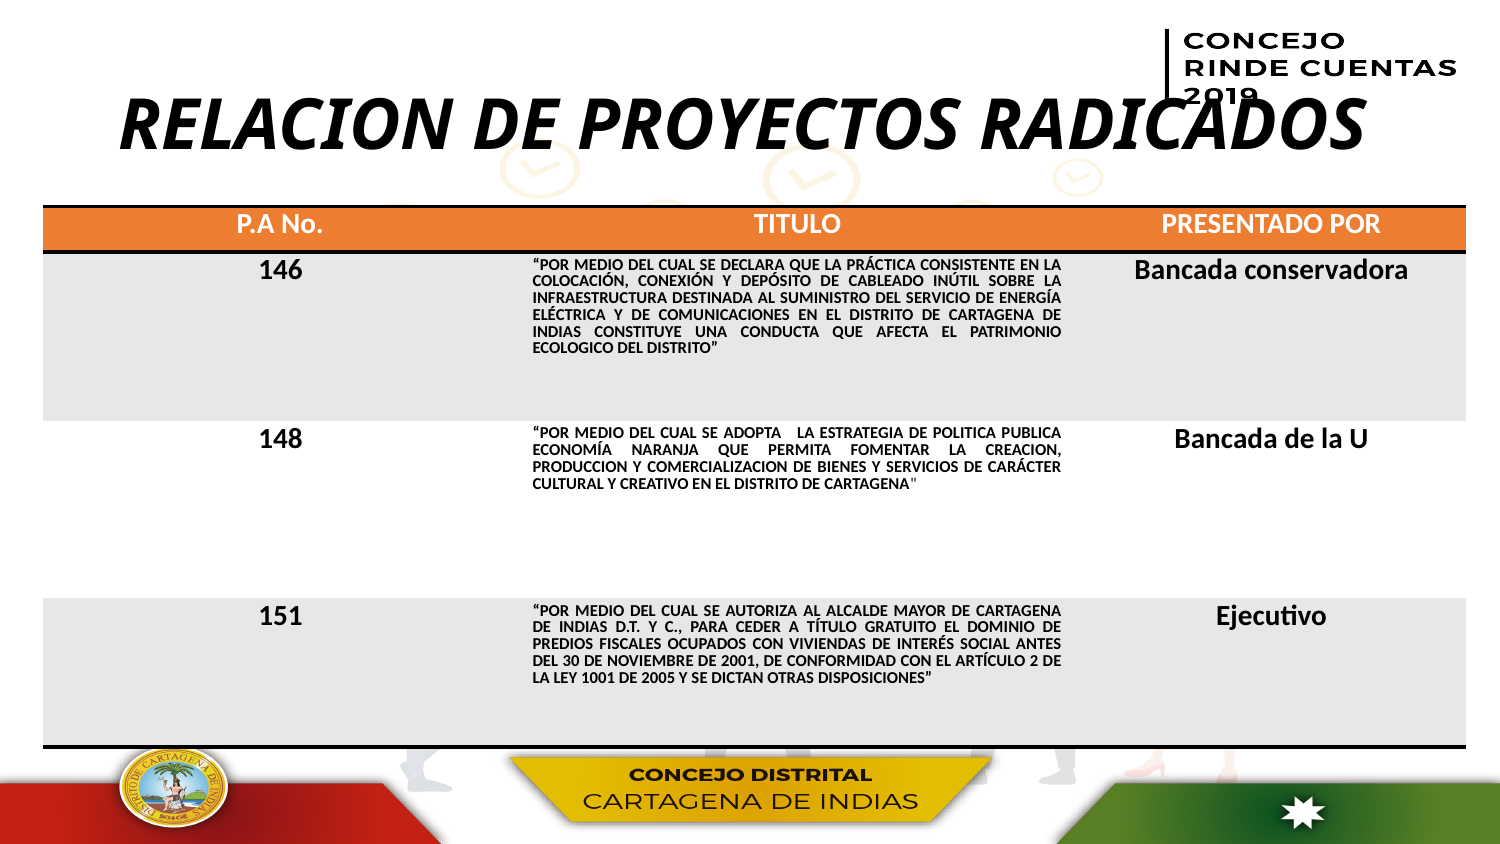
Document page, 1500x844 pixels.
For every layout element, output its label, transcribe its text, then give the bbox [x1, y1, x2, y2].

table_cell 146 [43, 254, 517, 421]
table_cell Ejecutivo [1077, 598, 1466, 745]
table_cell Bancada de la U [1077, 421, 1466, 598]
table_cell “POR MEDIO DEL CUAL SE ADOPTA LA ESTRATEGIA DE POLITICA PUBLICA ECONOMÍA NARANJA QUE PERMITA FOMENTAR LA CREACION, PRODUCCION Y COMERCIALIZACION DE BIENES Y SERVICIOS DE CARÁCTER CULTURAL Y CREATIVO EN EL DISTRITO DE CARTAGENA" [517, 421, 1077, 598]
table_header PRESENTADO POR [1077, 208, 1466, 250]
table_cell “POR MEDIO DEL CUAL SE DECLARA QUE LA PRÁCTICA CONSISTENTE EN LA COLOCACIÓN, CONEXIÓN Y DEPÓSITO DE CABLEADO INÚTIL SOBRE LA INFRAESTRUCTURA DESTINADA AL SUMINISTRO DEL SERVICIO DE ENERGÍA ELÉCTRICA Y DE COMUNICACIONES EN EL DISTRITO DE CARTAGENA DE INDIAS CONSTITUYE UNA CONDUCTA QUE AFECTA EL PATRIMONIO ECOLOGICO DEL DISTRITO” [517, 254, 1077, 421]
picture [0, 0, 1500, 844]
title RELACION DE PROYECTOS RADICADOS [103, 44, 1397, 205]
table_cell Bancada conservadora [1077, 254, 1466, 421]
table_header TITULO [517, 208, 1077, 250]
table_cell “POR MEDIO DEL CUAL SE AUTORIZA AL ALCALDE MAYOR DE CARTAGENA DE INDIAS D.T. Y C., PARA CEDER A TÍTULO GRATUITO EL DOMINIO DE PREDIOS FISCALES OCUPADOS CON VIVIENDAS DE INTERÉS SOCIAL ANTES DEL 30 DE NOVIEMBRE DE 2001, DE CONFORMIDAD CON EL ARTÍCULO 2 DE LA LEY 1001 DE 2005 Y SE DICTAN OTRAS DISPOSICIONES” [517, 598, 1077, 745]
table_cell 148 [43, 421, 517, 598]
table_header P.A No. [43, 208, 517, 250]
table_cell 151 [43, 598, 517, 745]
